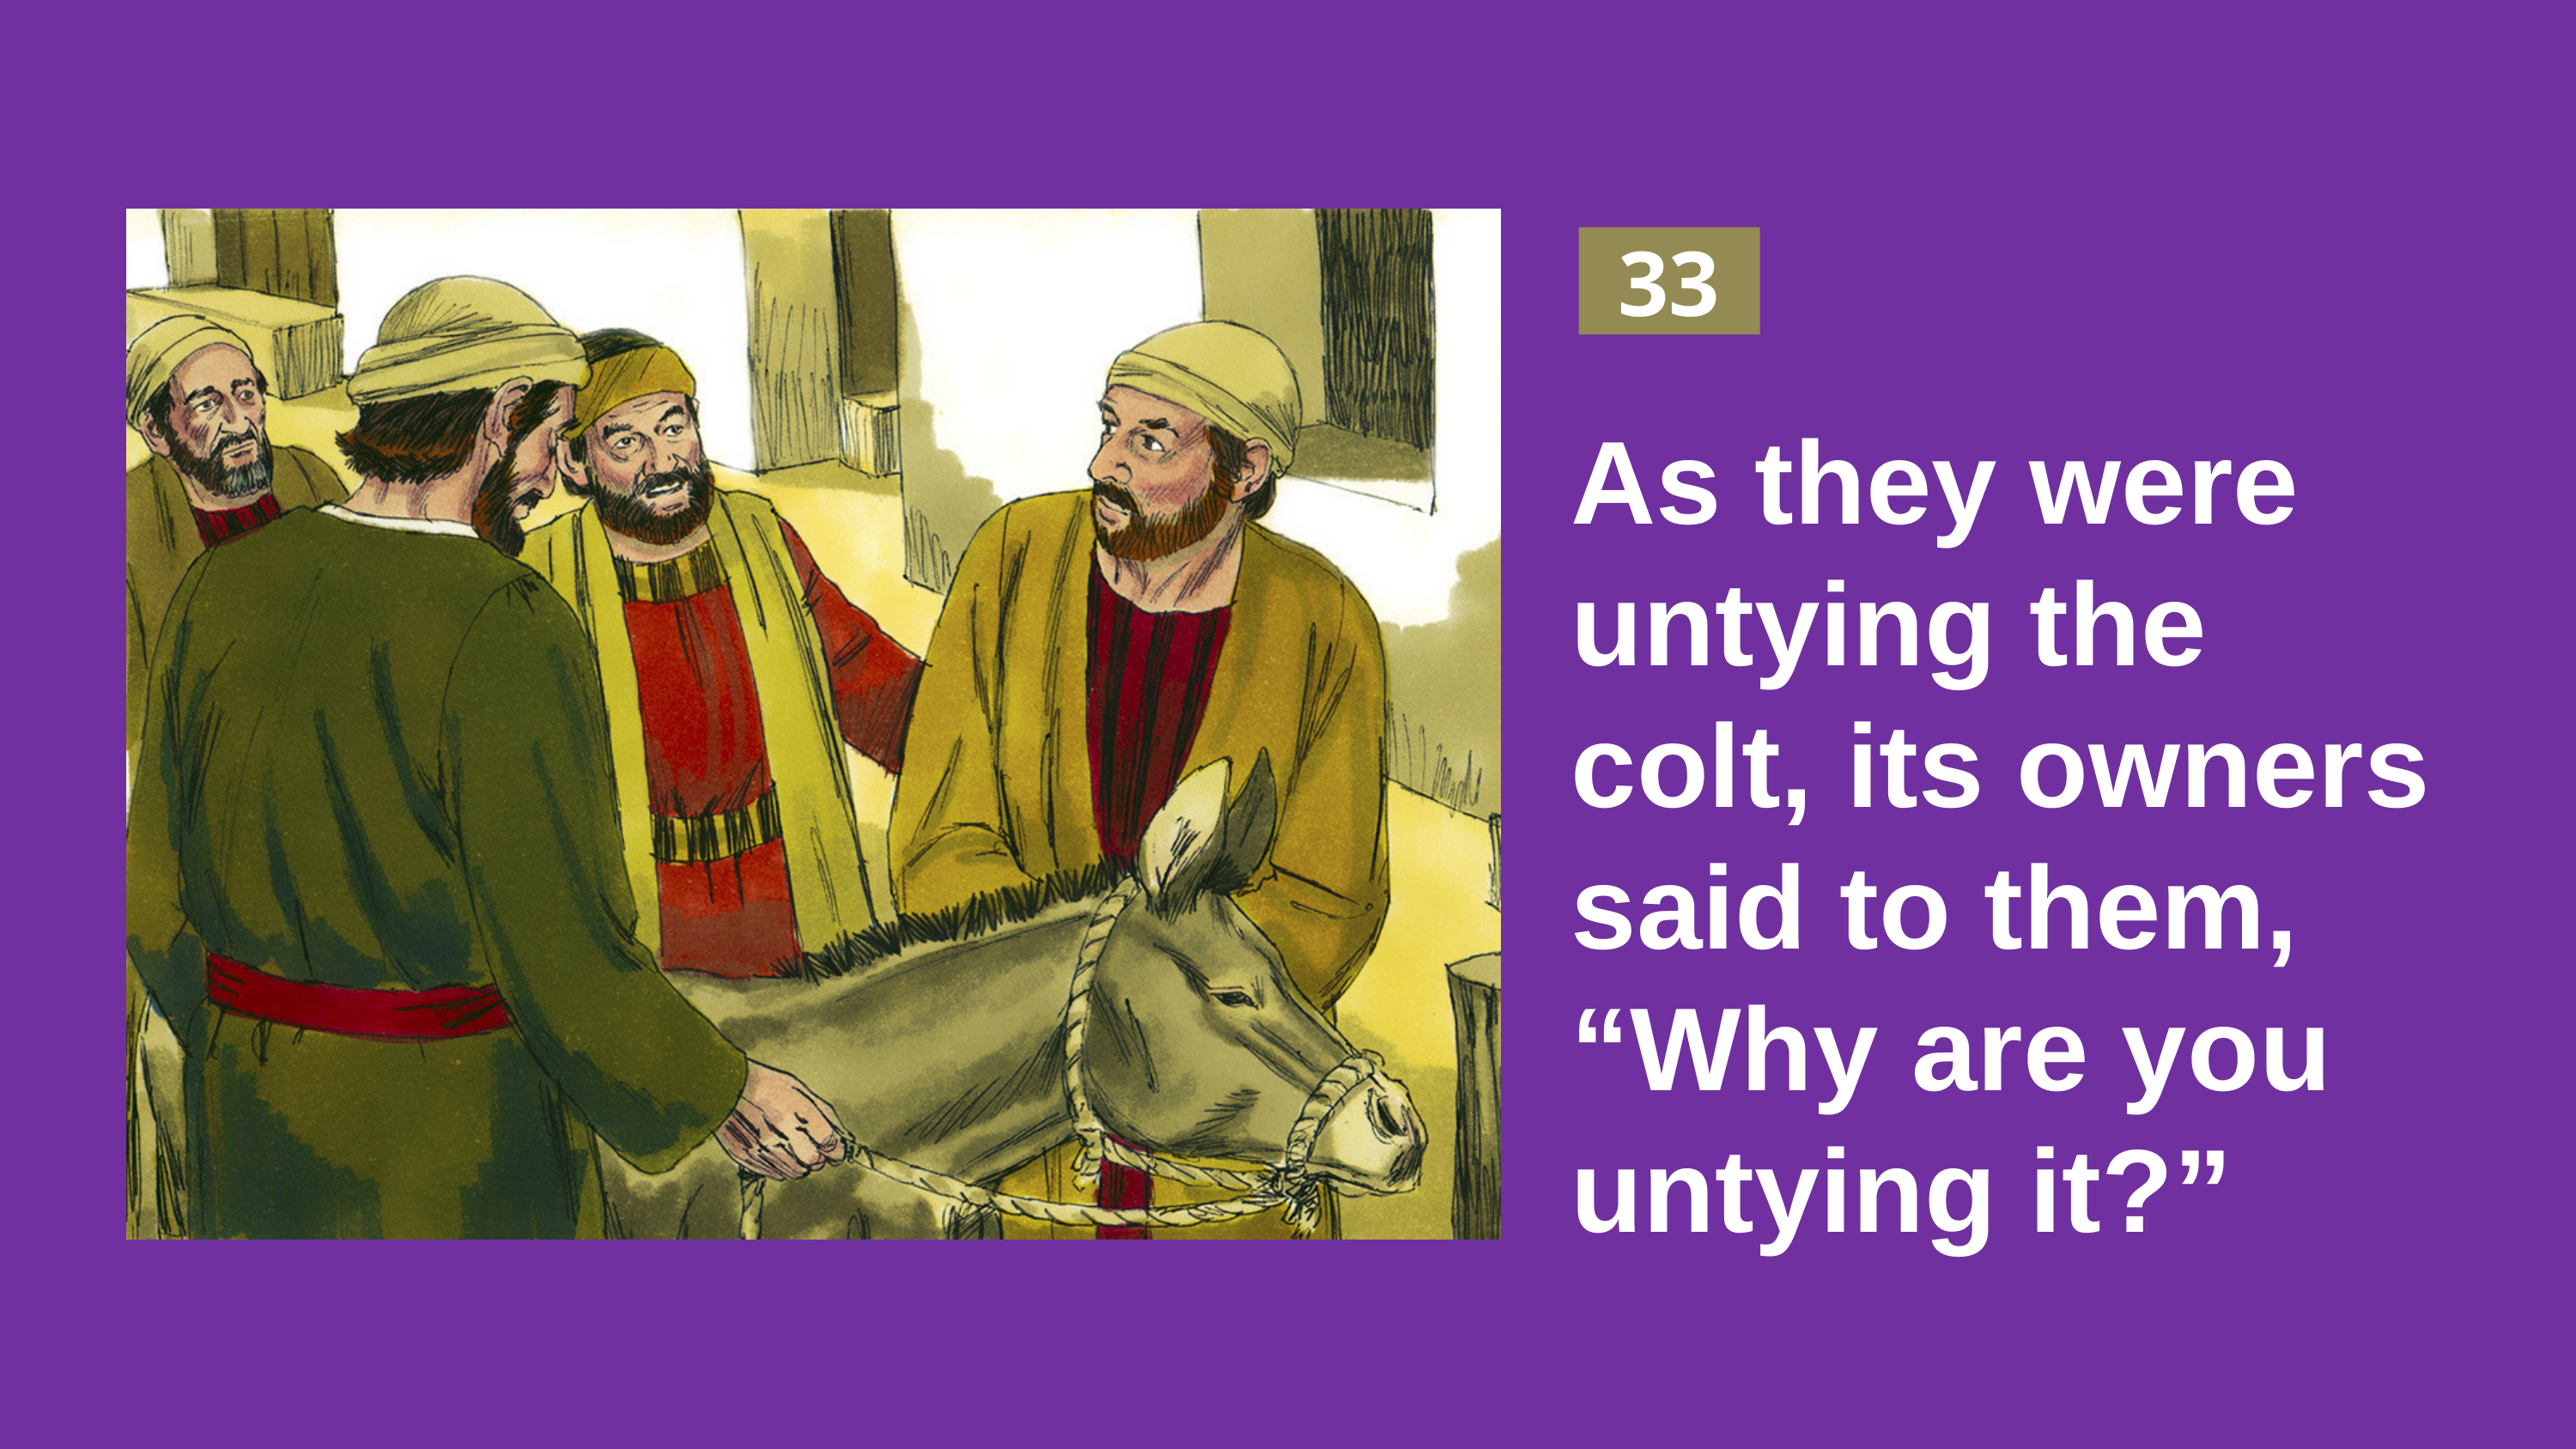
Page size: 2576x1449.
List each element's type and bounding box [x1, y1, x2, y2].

text_box [1571, 227, 2478, 1264]
picture [126, 209, 1501, 1240]
